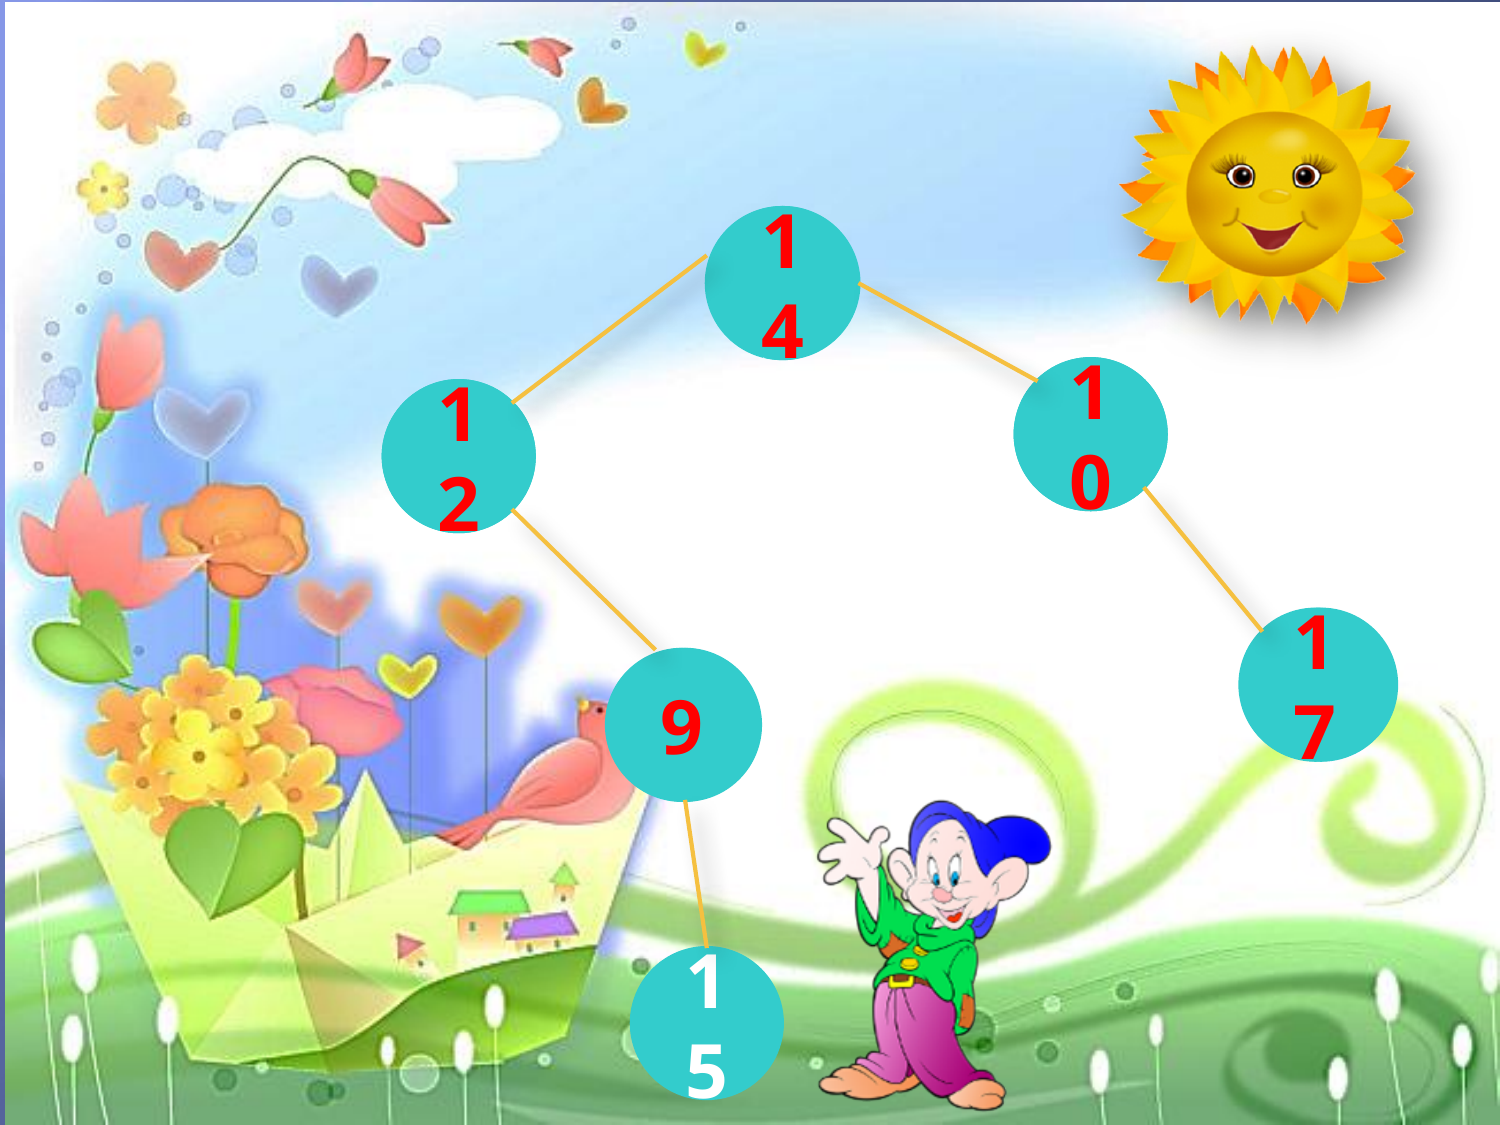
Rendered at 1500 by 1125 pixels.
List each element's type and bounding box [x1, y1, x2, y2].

text_box [684, 799, 708, 949]
picture [5, 2, 1500, 1125]
text_box [1143, 486, 1263, 632]
text_box [858, 282, 1038, 382]
text_box [511, 255, 707, 404]
text_box [511, 508, 656, 651]
